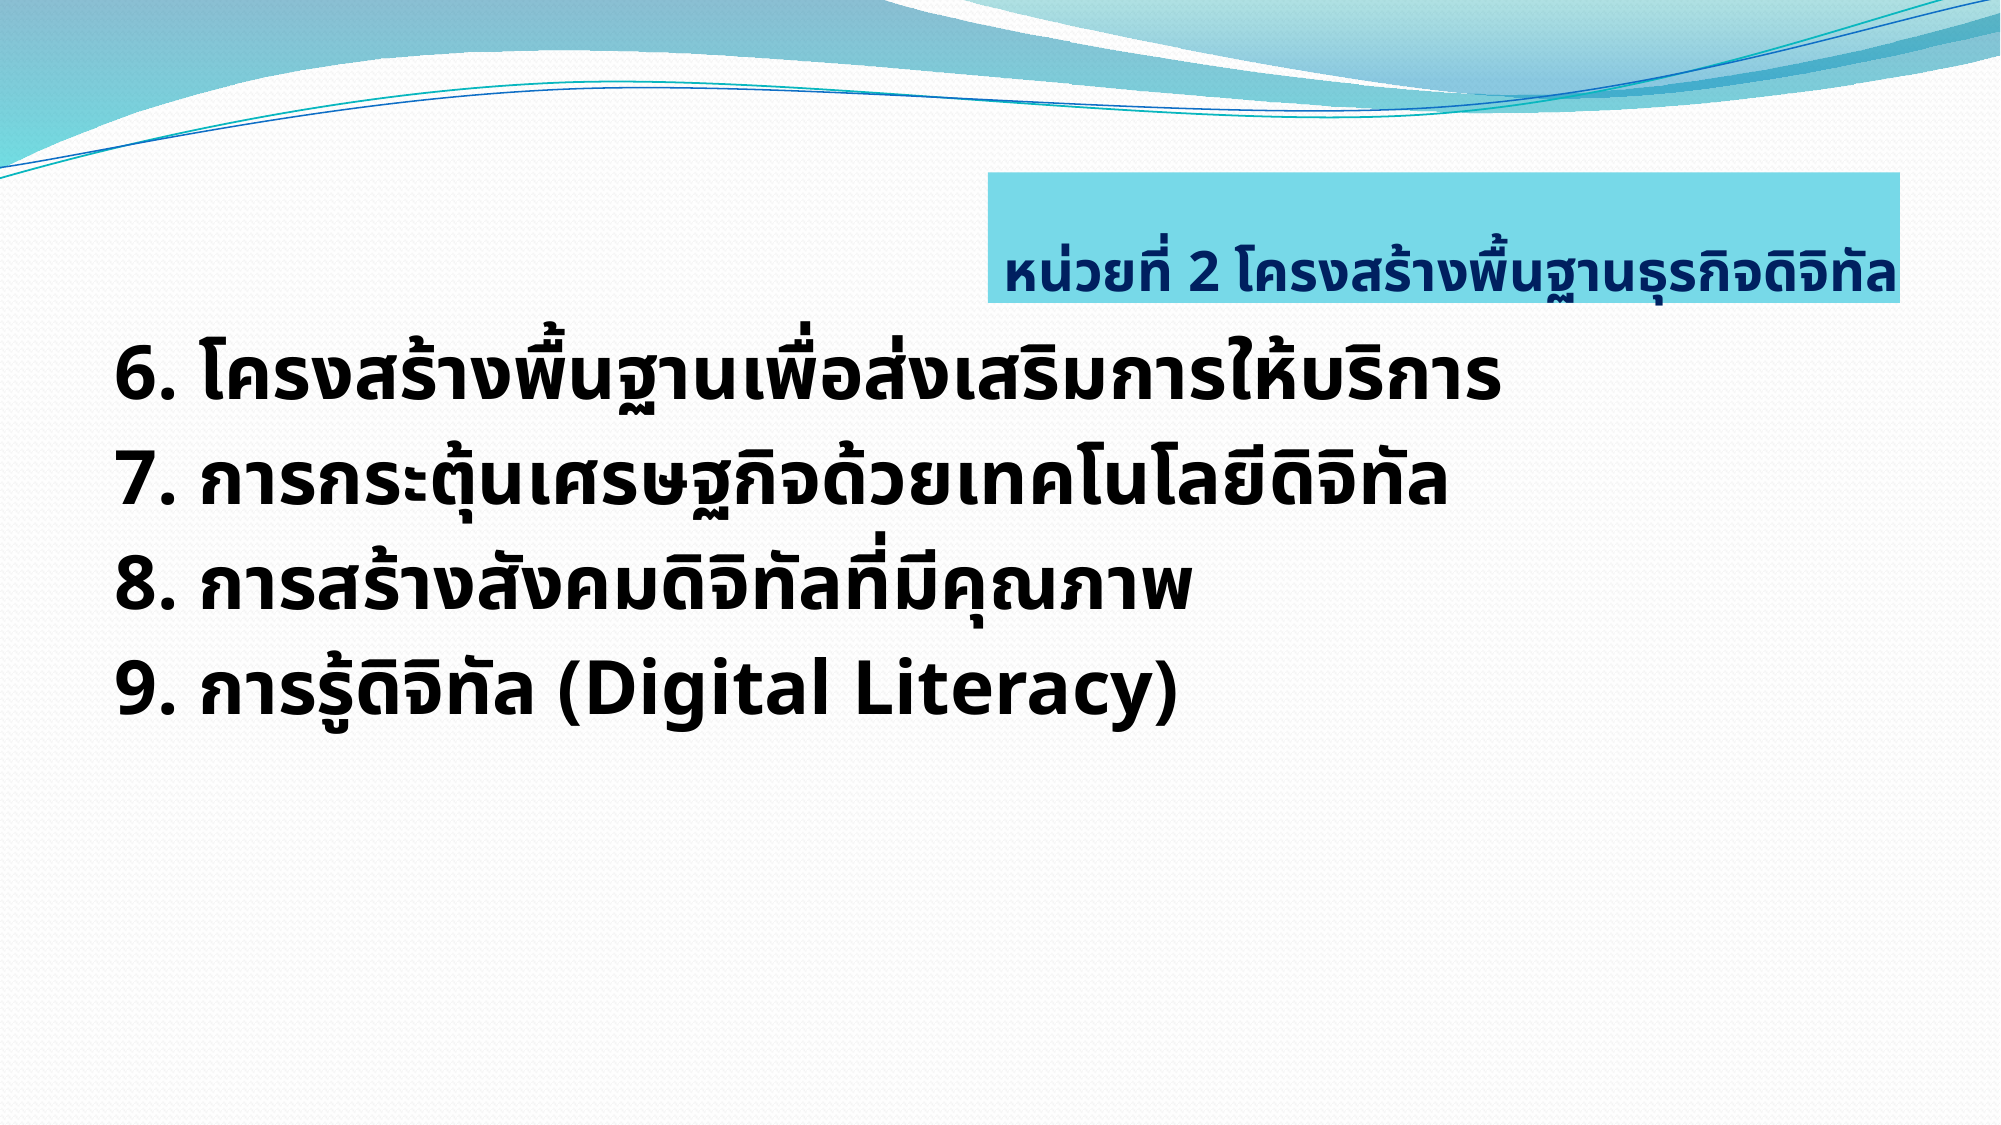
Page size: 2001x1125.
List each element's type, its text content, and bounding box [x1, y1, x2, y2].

list 6. โครงสร้างพื้นฐานเพื่อส่งเสริมการให้บริการ 7. การกระตุ้นเศรษฐกิจด้วยเทคโนโลยีดิจิทัล 8. การสร้างสังคมดิจิทัลที่มีคุณภาพ 9. การรู้ดิจิทัล (Digital Literacy) [99, 317, 1900, 1038]
title หน่วยที่ 2 โครงสร้างพื้นฐานธุรกิจดิจิทัล [987, 172, 1900, 303]
